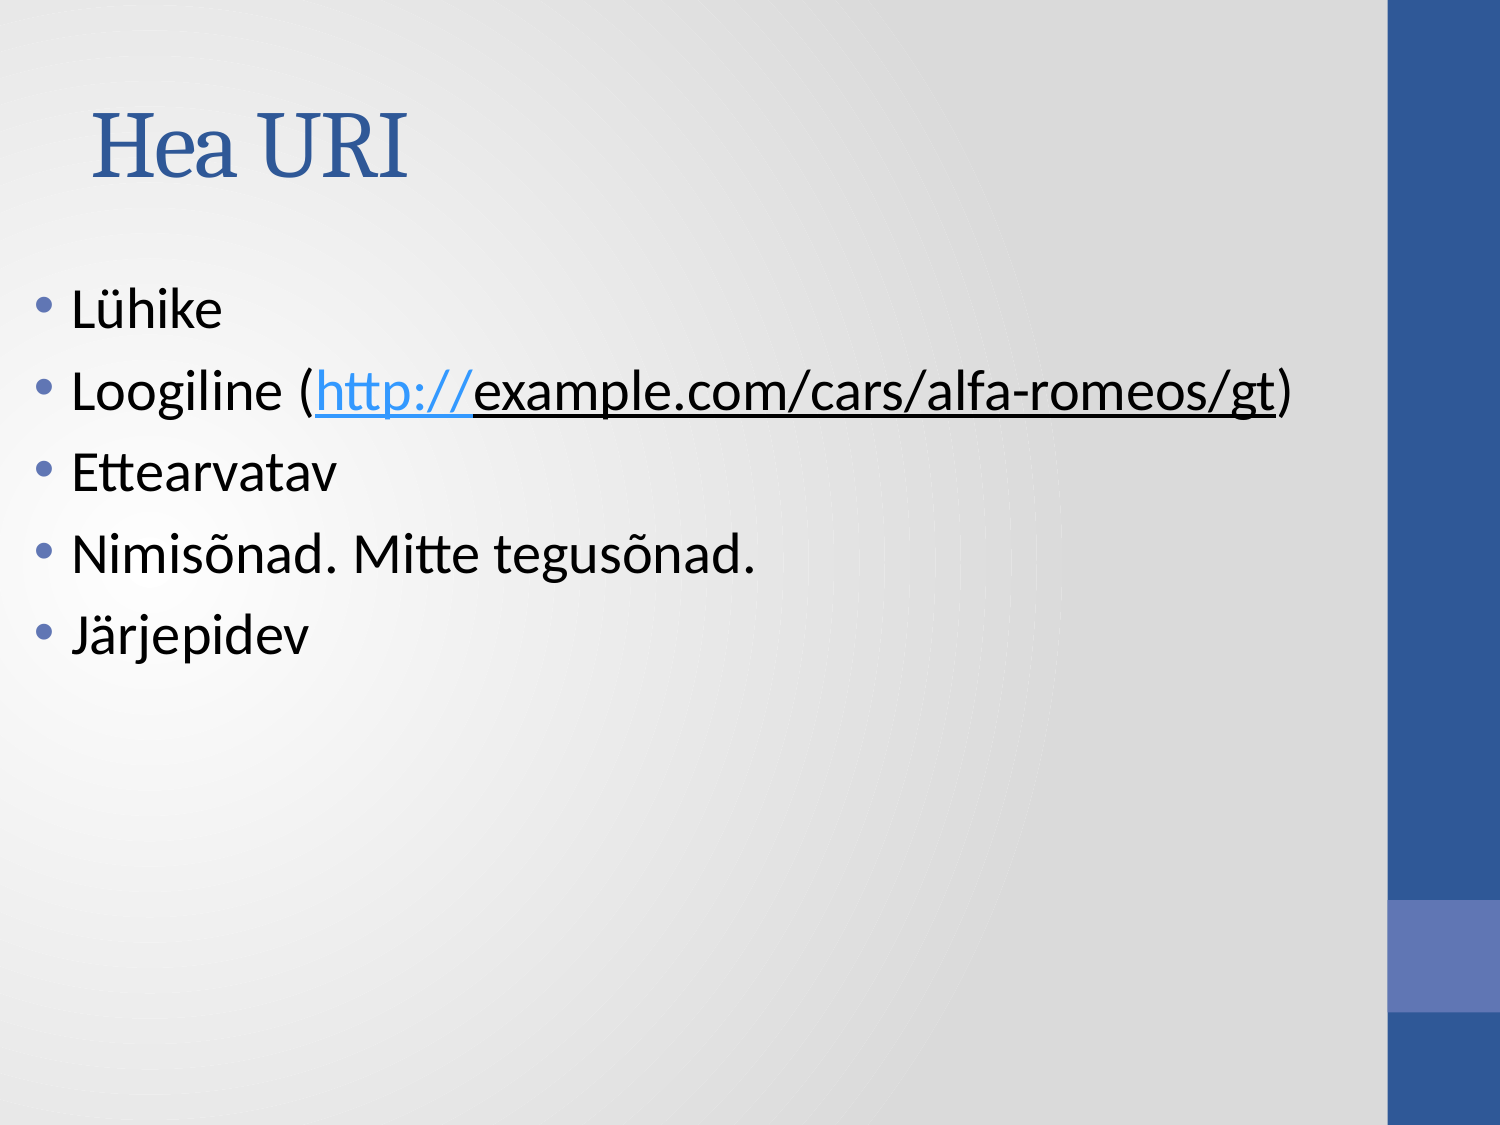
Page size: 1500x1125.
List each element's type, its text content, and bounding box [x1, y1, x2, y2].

title Hea URI [75, 45, 1325, 233]
list Lühike Loogiline (http://example.com/cars/alfa-romeos/gt) Ettearvatav Nimisõnad. Mitte tegusõnad. Järjepidev [0, 262, 1500, 1005]
